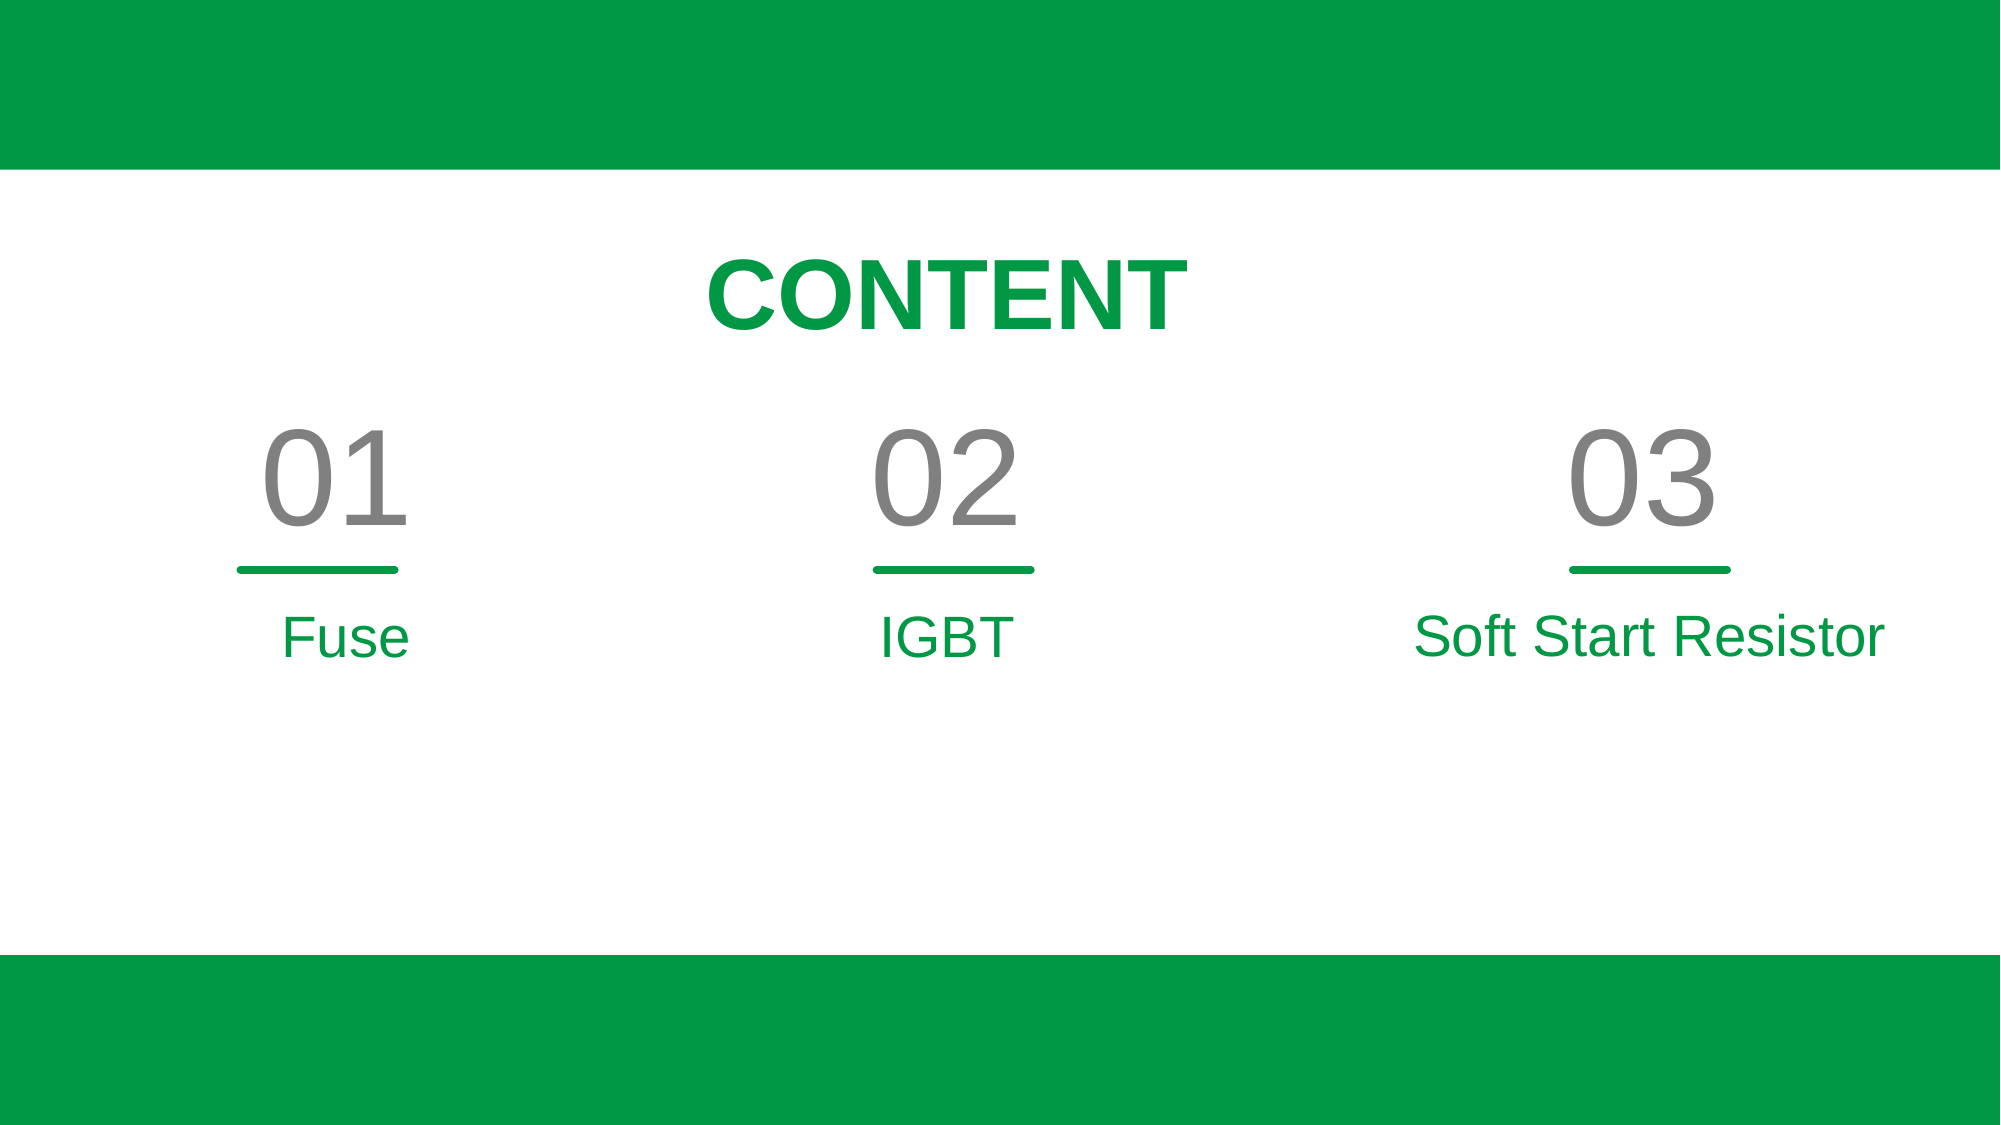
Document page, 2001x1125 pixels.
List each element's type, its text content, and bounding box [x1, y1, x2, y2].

text_box Soft Start Resistor [1397, 591, 1903, 676]
text_box CONTENT [679, 222, 1215, 357]
text_box 02 [835, 380, 1059, 561]
text_box 01 [225, 380, 448, 561]
text_box [0, 0, 2000, 171]
text_box 03 [1531, 380, 1755, 561]
text_box Fuse [0, 592, 591, 677]
text_box IGBT [591, 592, 1303, 677]
text_box [0, 954, 2000, 1125]
